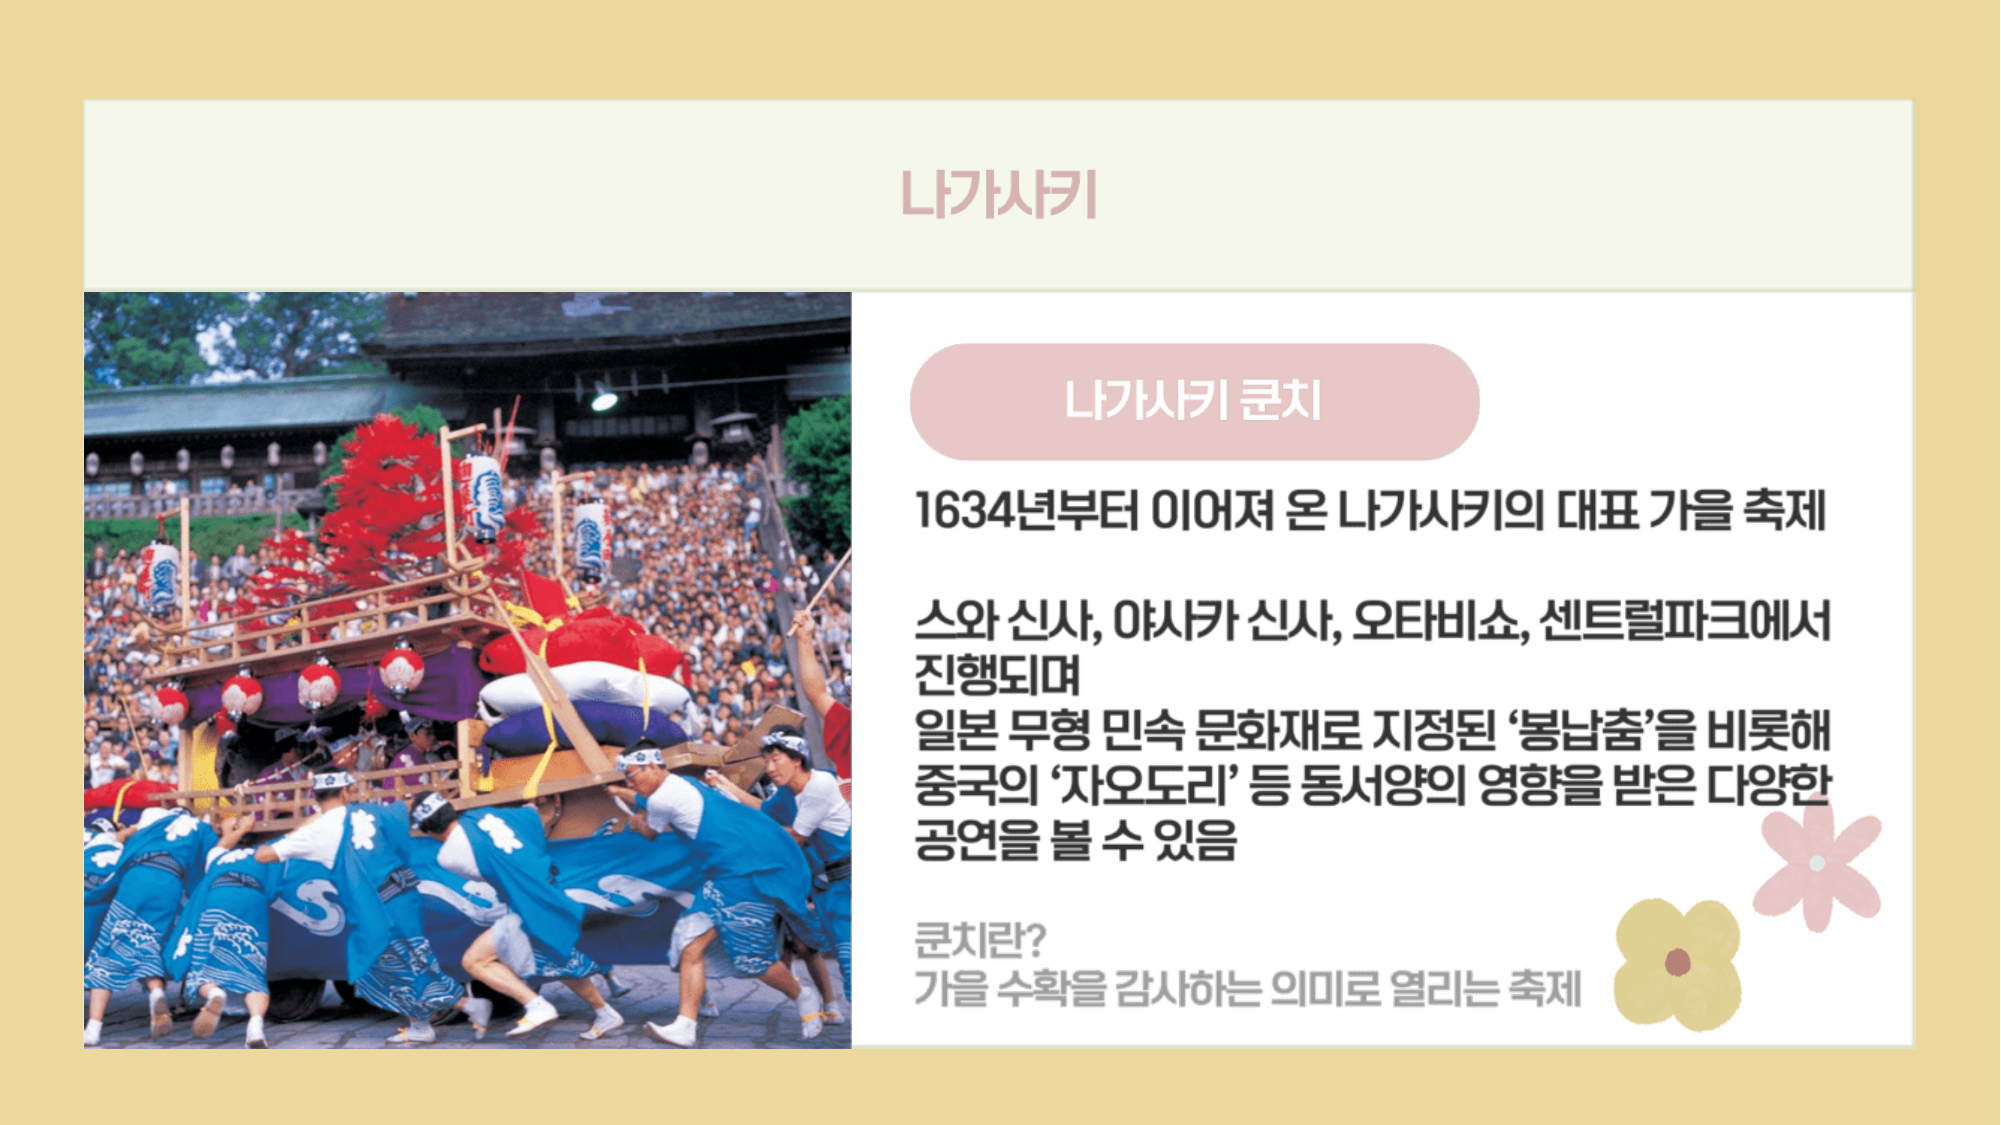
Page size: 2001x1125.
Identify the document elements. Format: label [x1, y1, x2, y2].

picture [83, 99, 1916, 1125]
